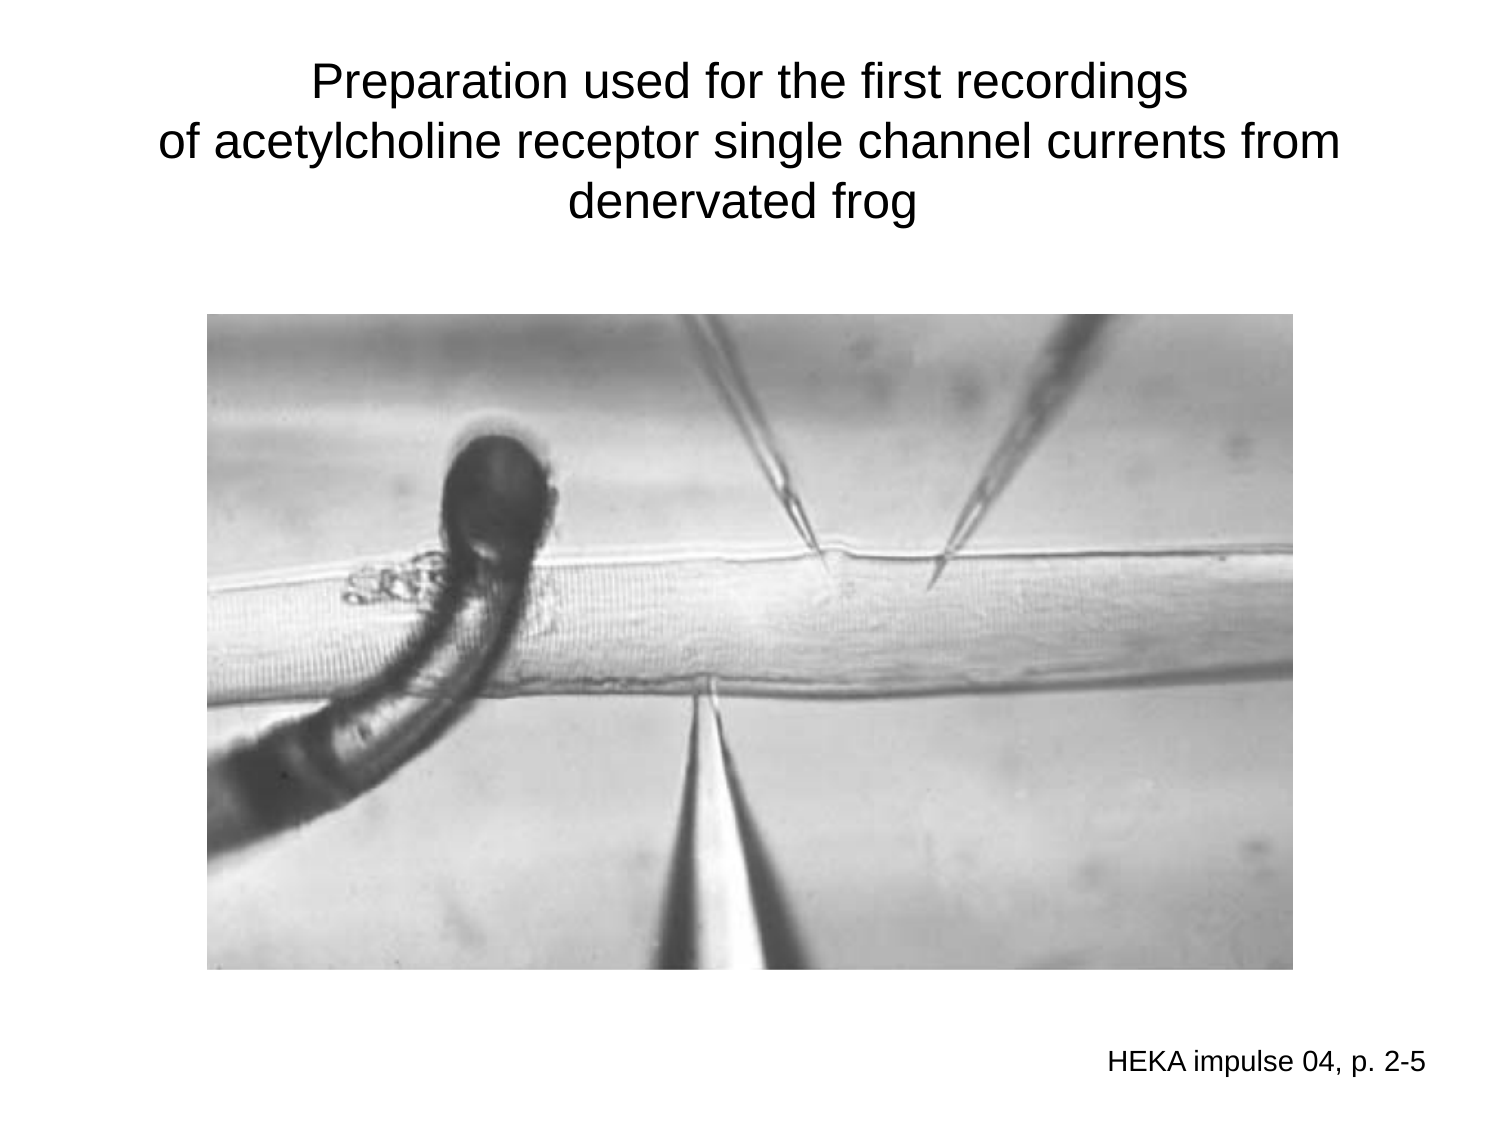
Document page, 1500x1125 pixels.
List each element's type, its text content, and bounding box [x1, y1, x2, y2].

picture [206, 314, 1293, 970]
title Preparation used for the first recordings of acetylcholine receptor single channel currents from denervated frog [75, 45, 1425, 233]
text_box HEKA impulse 04, p. 2-5 [1092, 1034, 1471, 1085]
